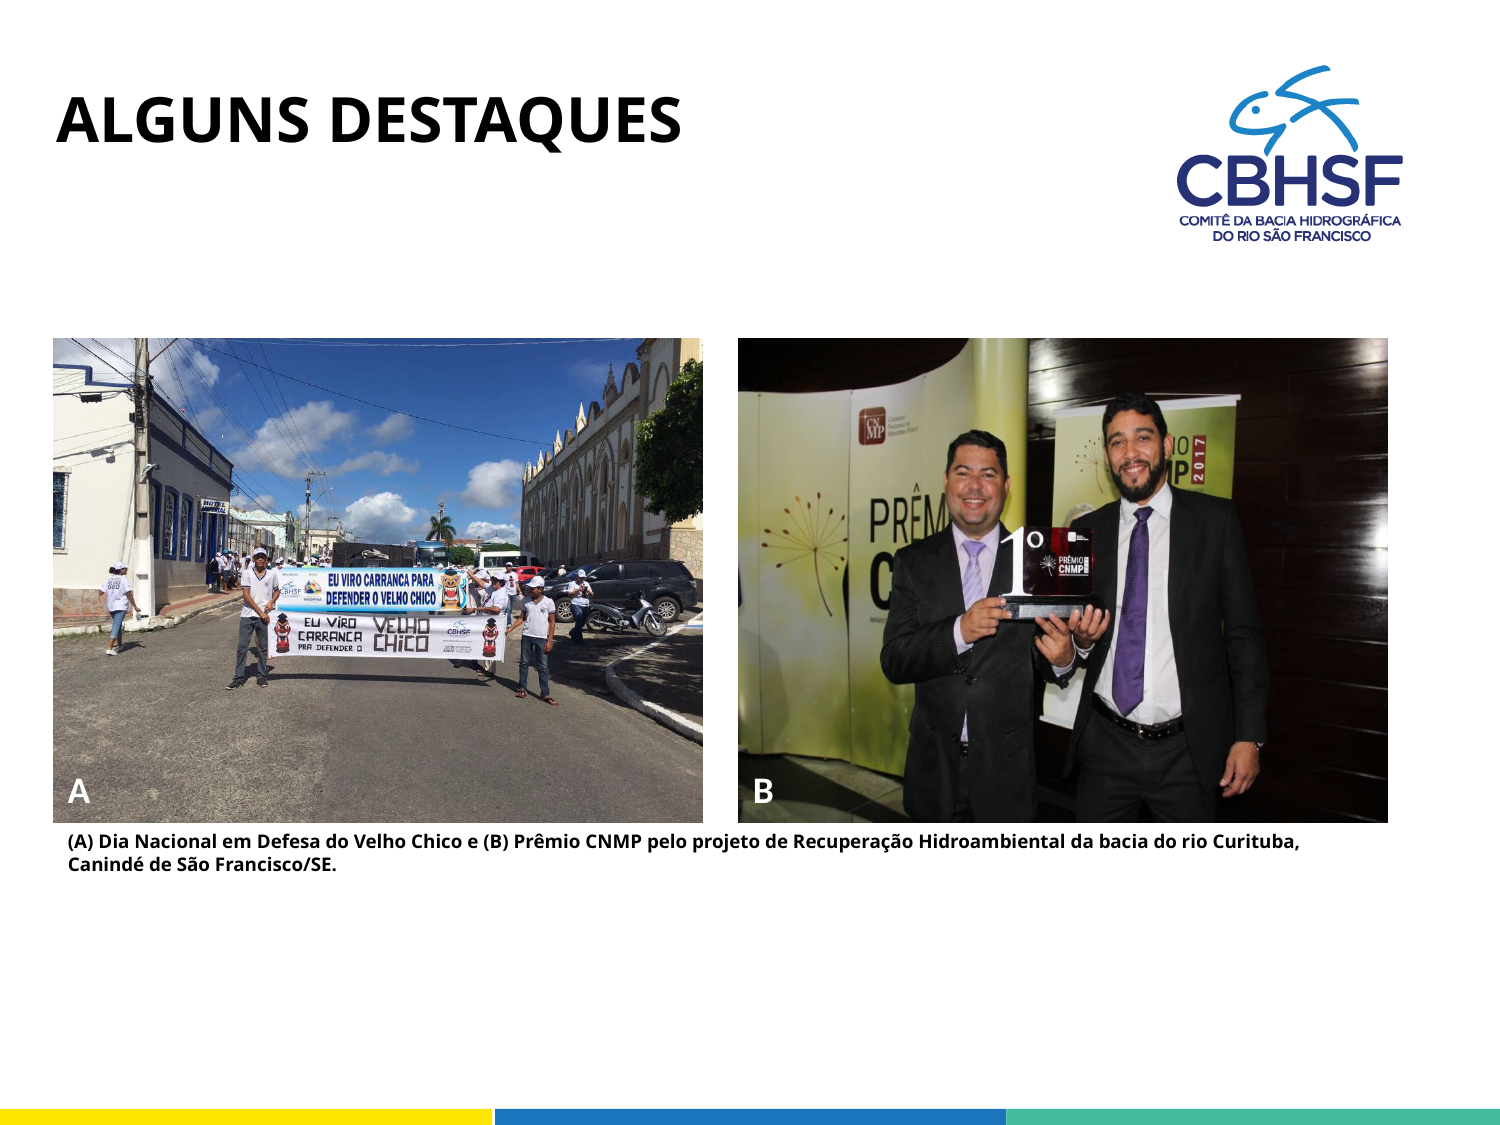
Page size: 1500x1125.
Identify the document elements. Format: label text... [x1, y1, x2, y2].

text_box [0, 1107, 493, 1125]
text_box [52, 337, 1389, 884]
list ALGUNS DESTAQUES [41, 72, 810, 161]
text_box [1004, 1107, 1500, 1125]
text_box [493, 1107, 1004, 1125]
picture [312, 19, 1471, 296]
